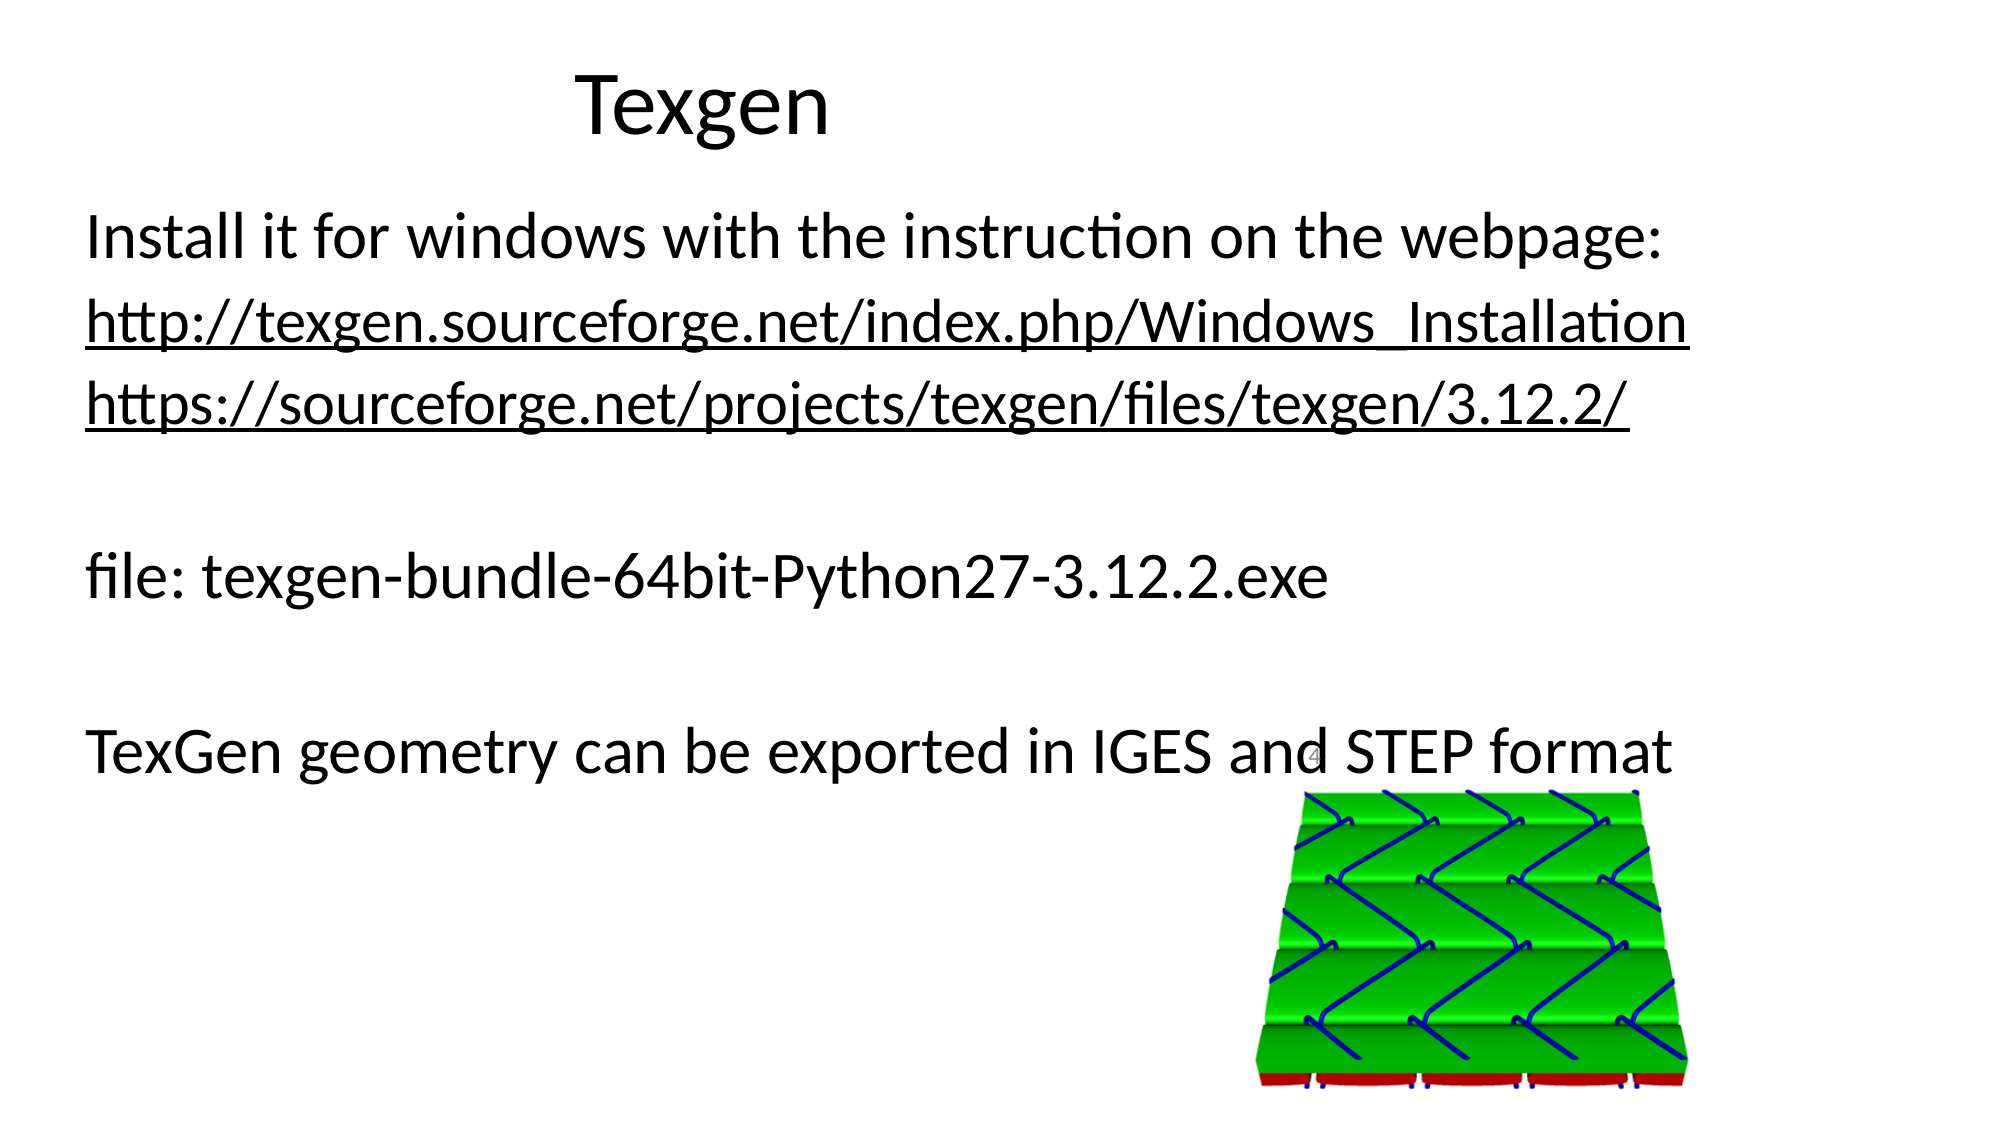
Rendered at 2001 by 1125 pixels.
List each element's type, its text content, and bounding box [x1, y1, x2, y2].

picture [1252, 787, 1691, 1093]
list Install it for windows with the instruction on the webpage: http://texgen.sourceforge.net/index.php/Windows_Installation https://sourceforge.net/projects/texgen/files/texgen/3.12.2/ file: texgen-bundle-64bit-Python27-3.12.2.exe TexGen geometry can be exported in IGES and STEP format [70, 184, 1840, 707]
title Texgen [70, 31, 1337, 164]
slide_number ‹#› [1007, 733, 1337, 776]
